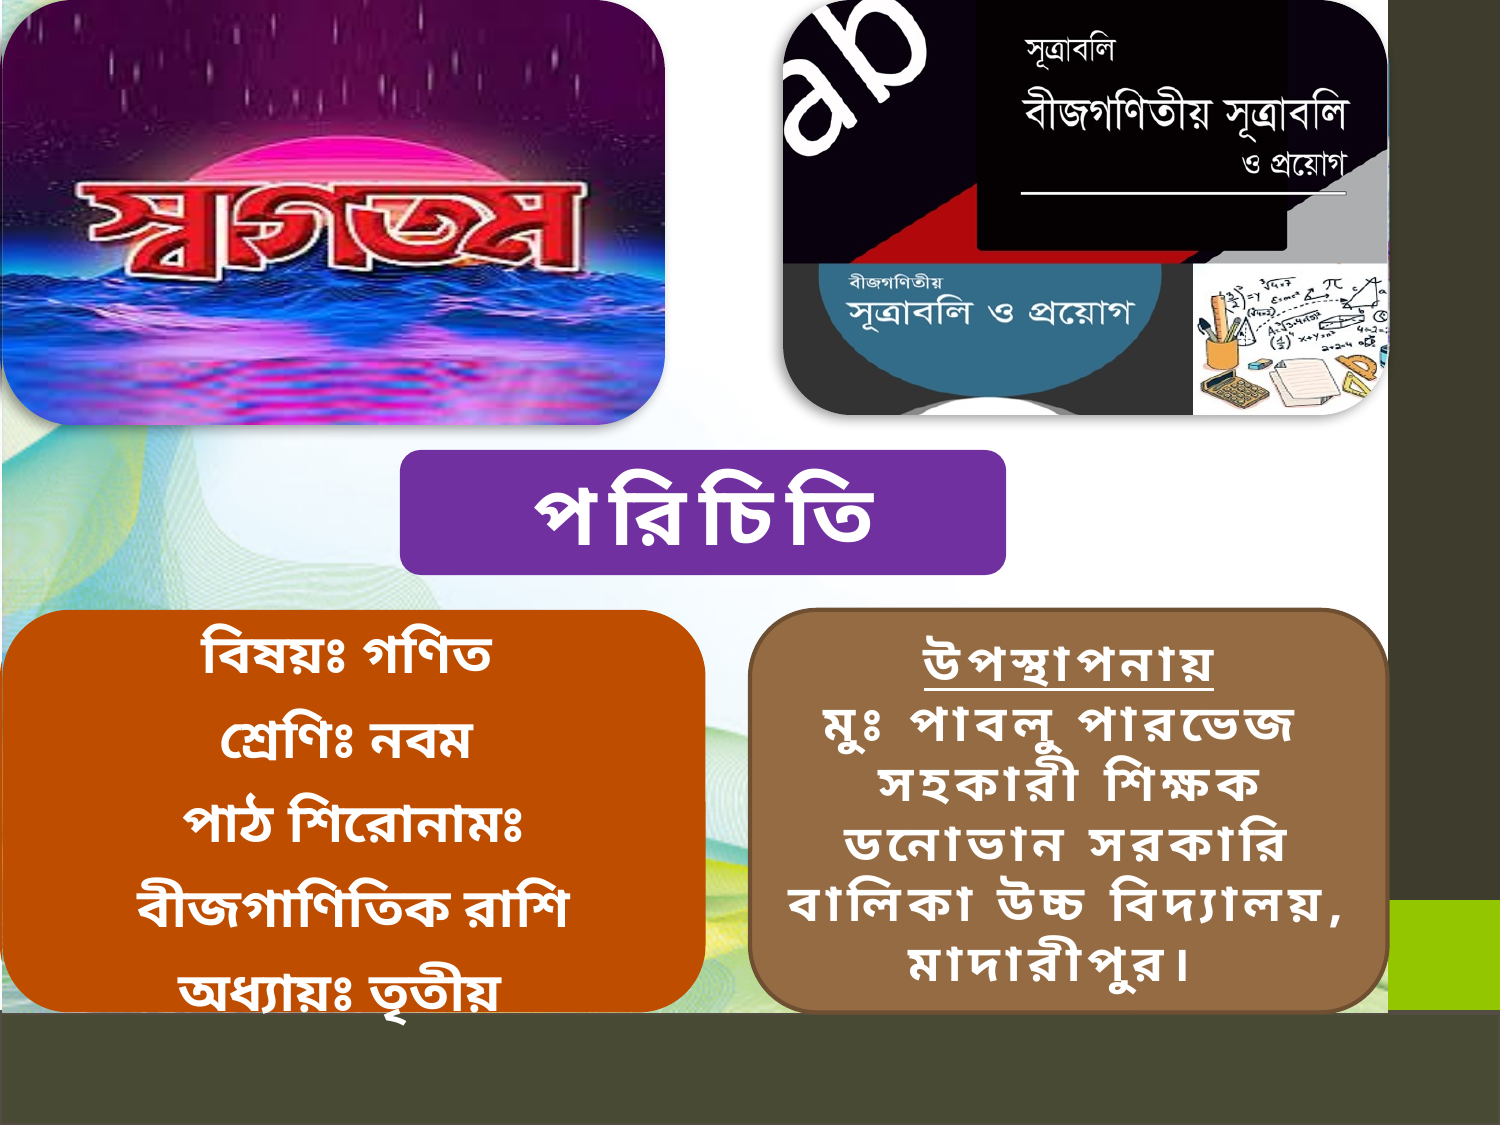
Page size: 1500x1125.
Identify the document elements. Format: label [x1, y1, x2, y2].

text_box [0, 1010, 1500, 1125]
picture [0, 0, 1390, 1013]
